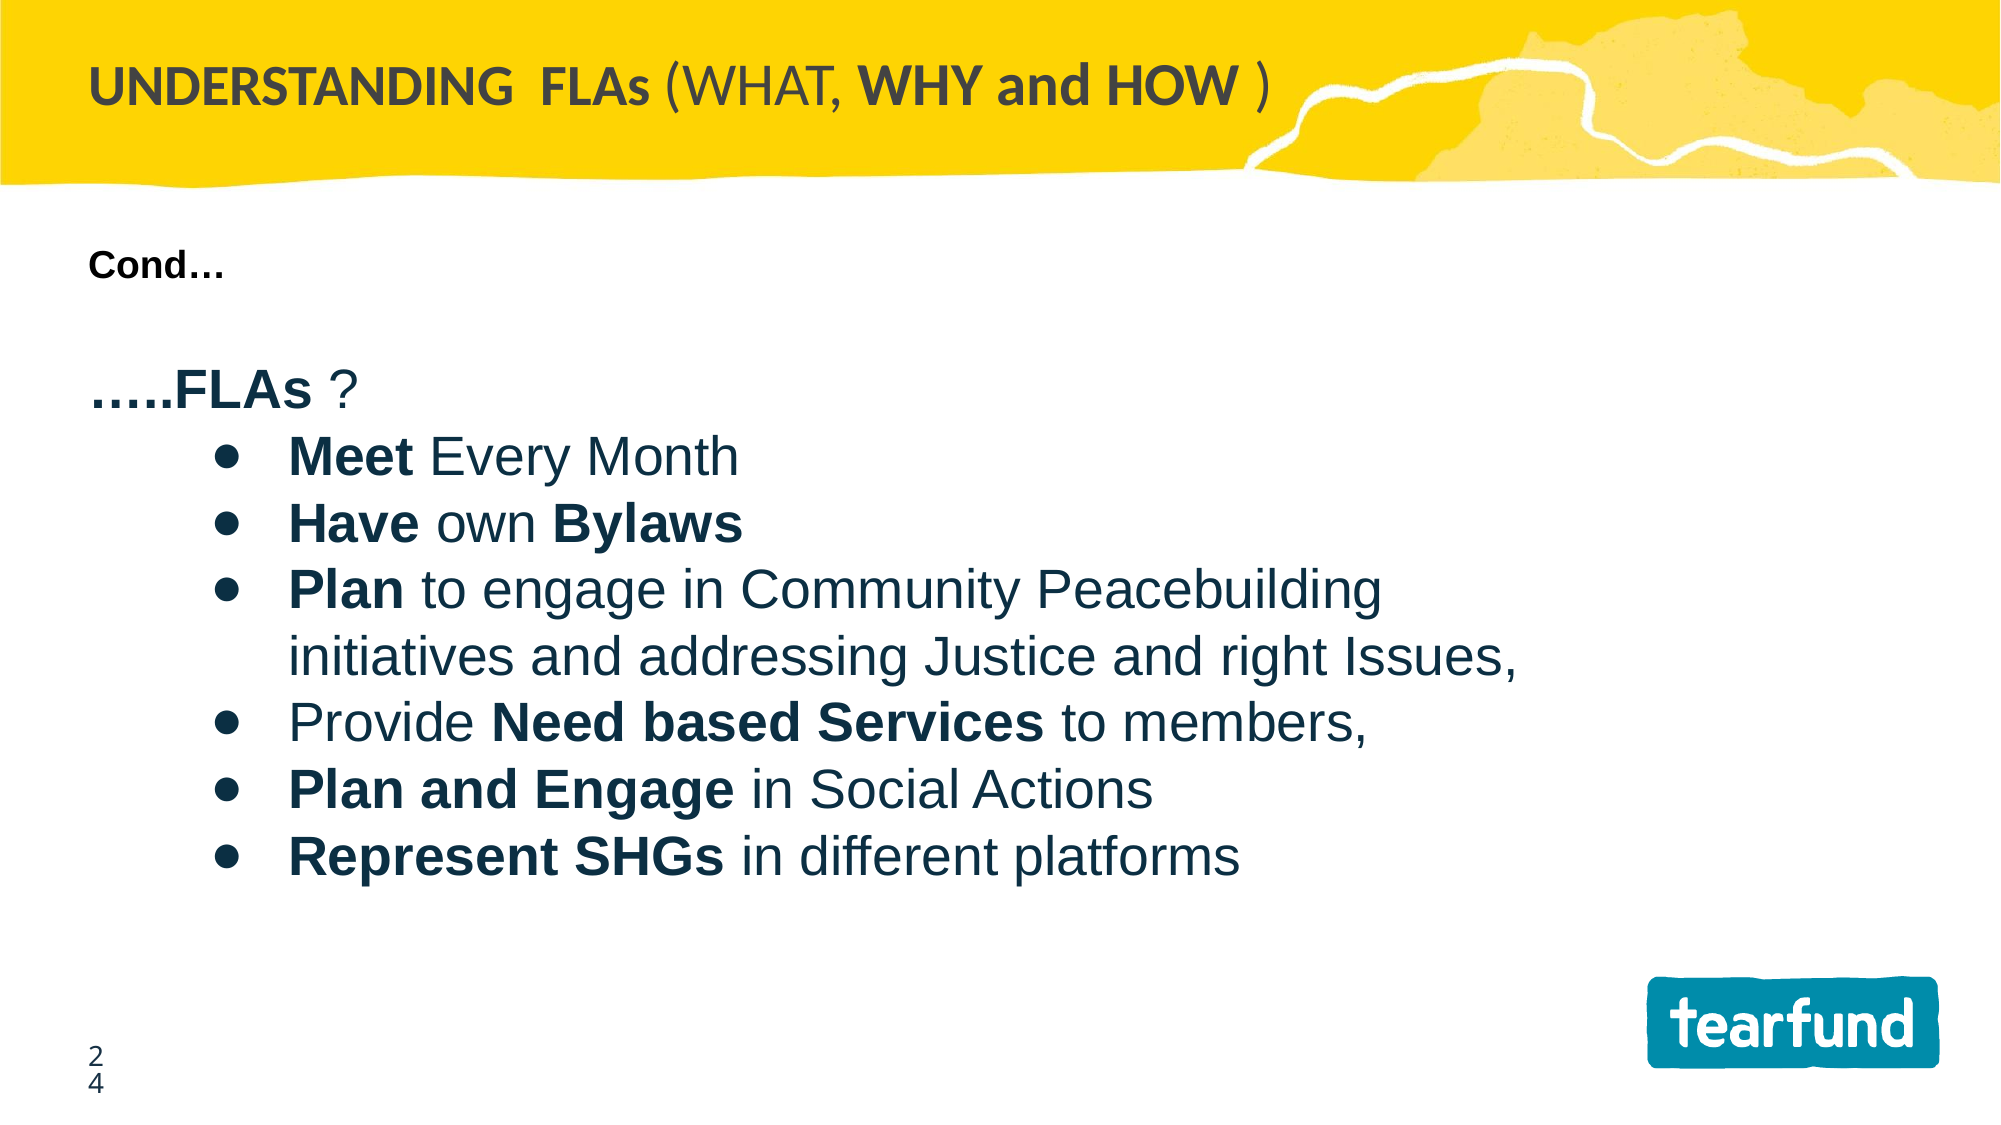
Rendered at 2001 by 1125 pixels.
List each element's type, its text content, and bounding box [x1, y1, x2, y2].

picture [0, 0, 2001, 1125]
title UNDERSTANDING FLAs (WHAT, WHY and HOW ) [68, 24, 1932, 150]
list Cond… …..FLAs ? Meet Every Month Have own Bylaws Plan to engage in Community Peacebuilding initiatives and addressing Justice and right Issues, Provide Need based Services to members, Plan and Engage in Social Actions Represent SHGs in different platforms [68, 220, 1610, 1125]
